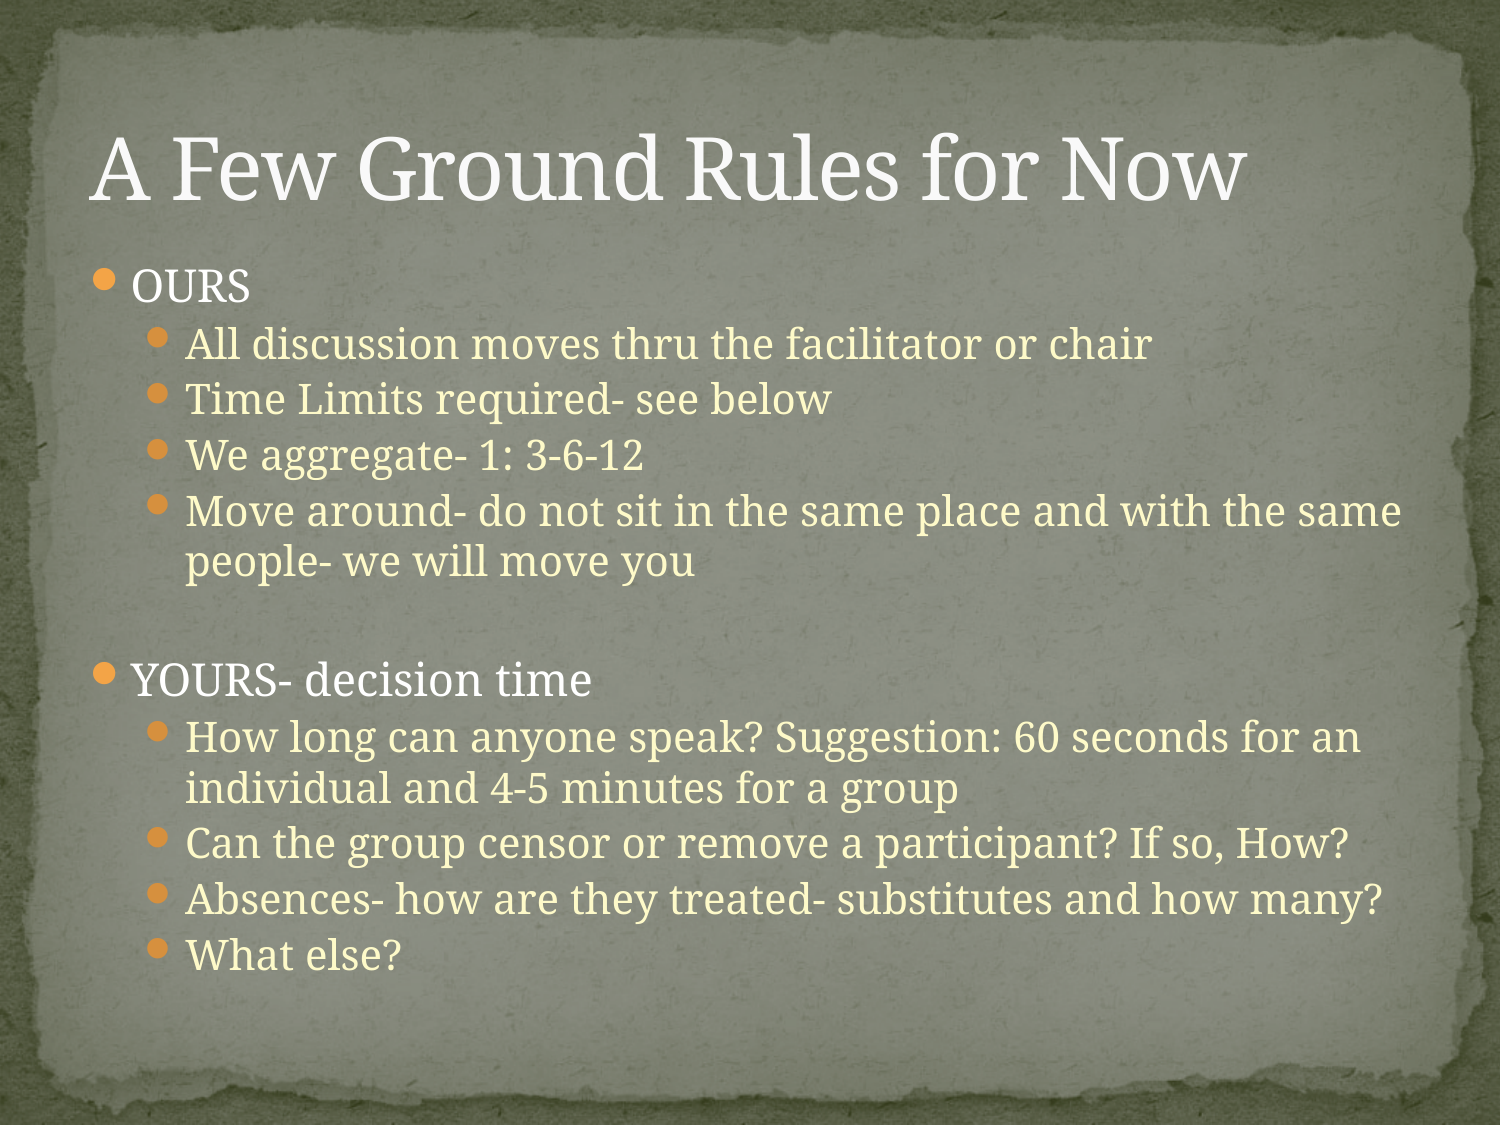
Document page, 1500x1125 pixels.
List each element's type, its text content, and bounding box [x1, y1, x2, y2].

list OURS All discussion moves thru the facilitator or chair Time Limits required- see below We aggregate- 1: 3-6-12 Move around- do not sit in the same place and with the same people- we will move you YOURS- decision time How long can anyone speak? Suggestion: 60 seconds for an individual and 4-5 minutes for a group Can the group censor or remove a participant? If so, How? Absences- how are they treated- substitutes and how many? What else? [75, 249, 1425, 1000]
title A Few Ground Rules for Now [74, 24, 1425, 225]
